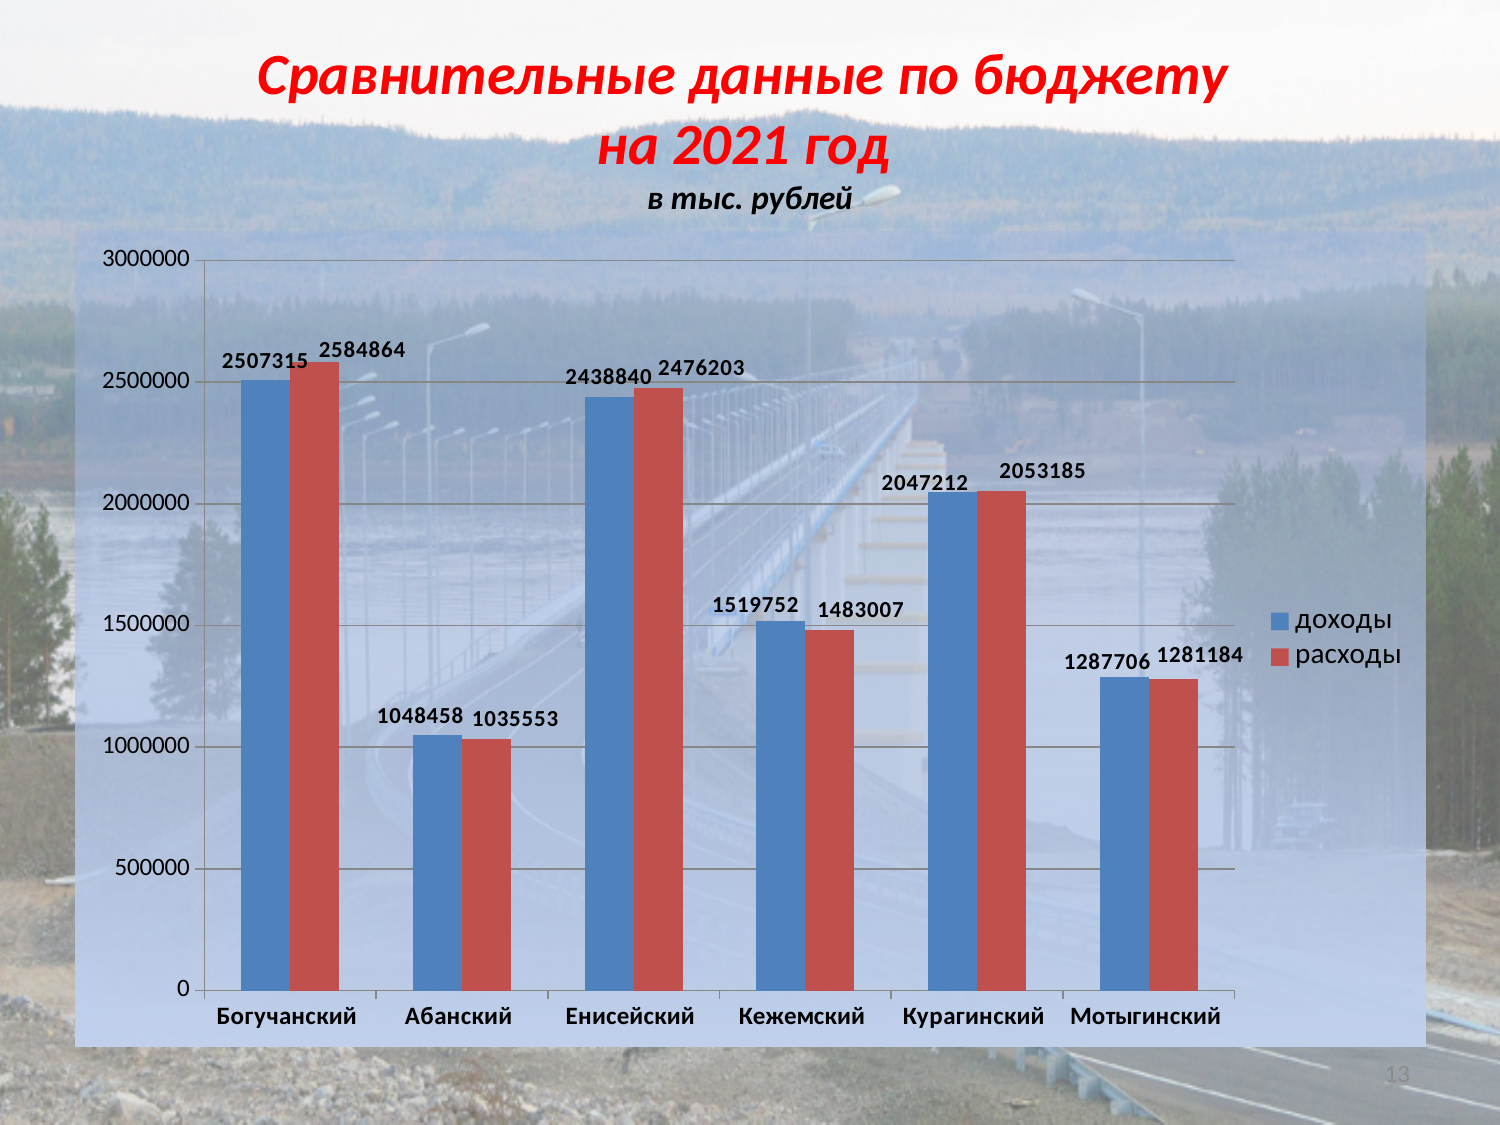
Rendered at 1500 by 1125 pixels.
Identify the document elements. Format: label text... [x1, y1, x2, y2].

slide_number 13 [1074, 1054, 1425, 1103]
chart [74, 231, 1426, 1047]
table_cell 15 464,80 [0, 0, 1500, 1125]
title Сравнительные данные по бюджету на 2021 год в тыс. рублей [75, 78, 1425, 231]
